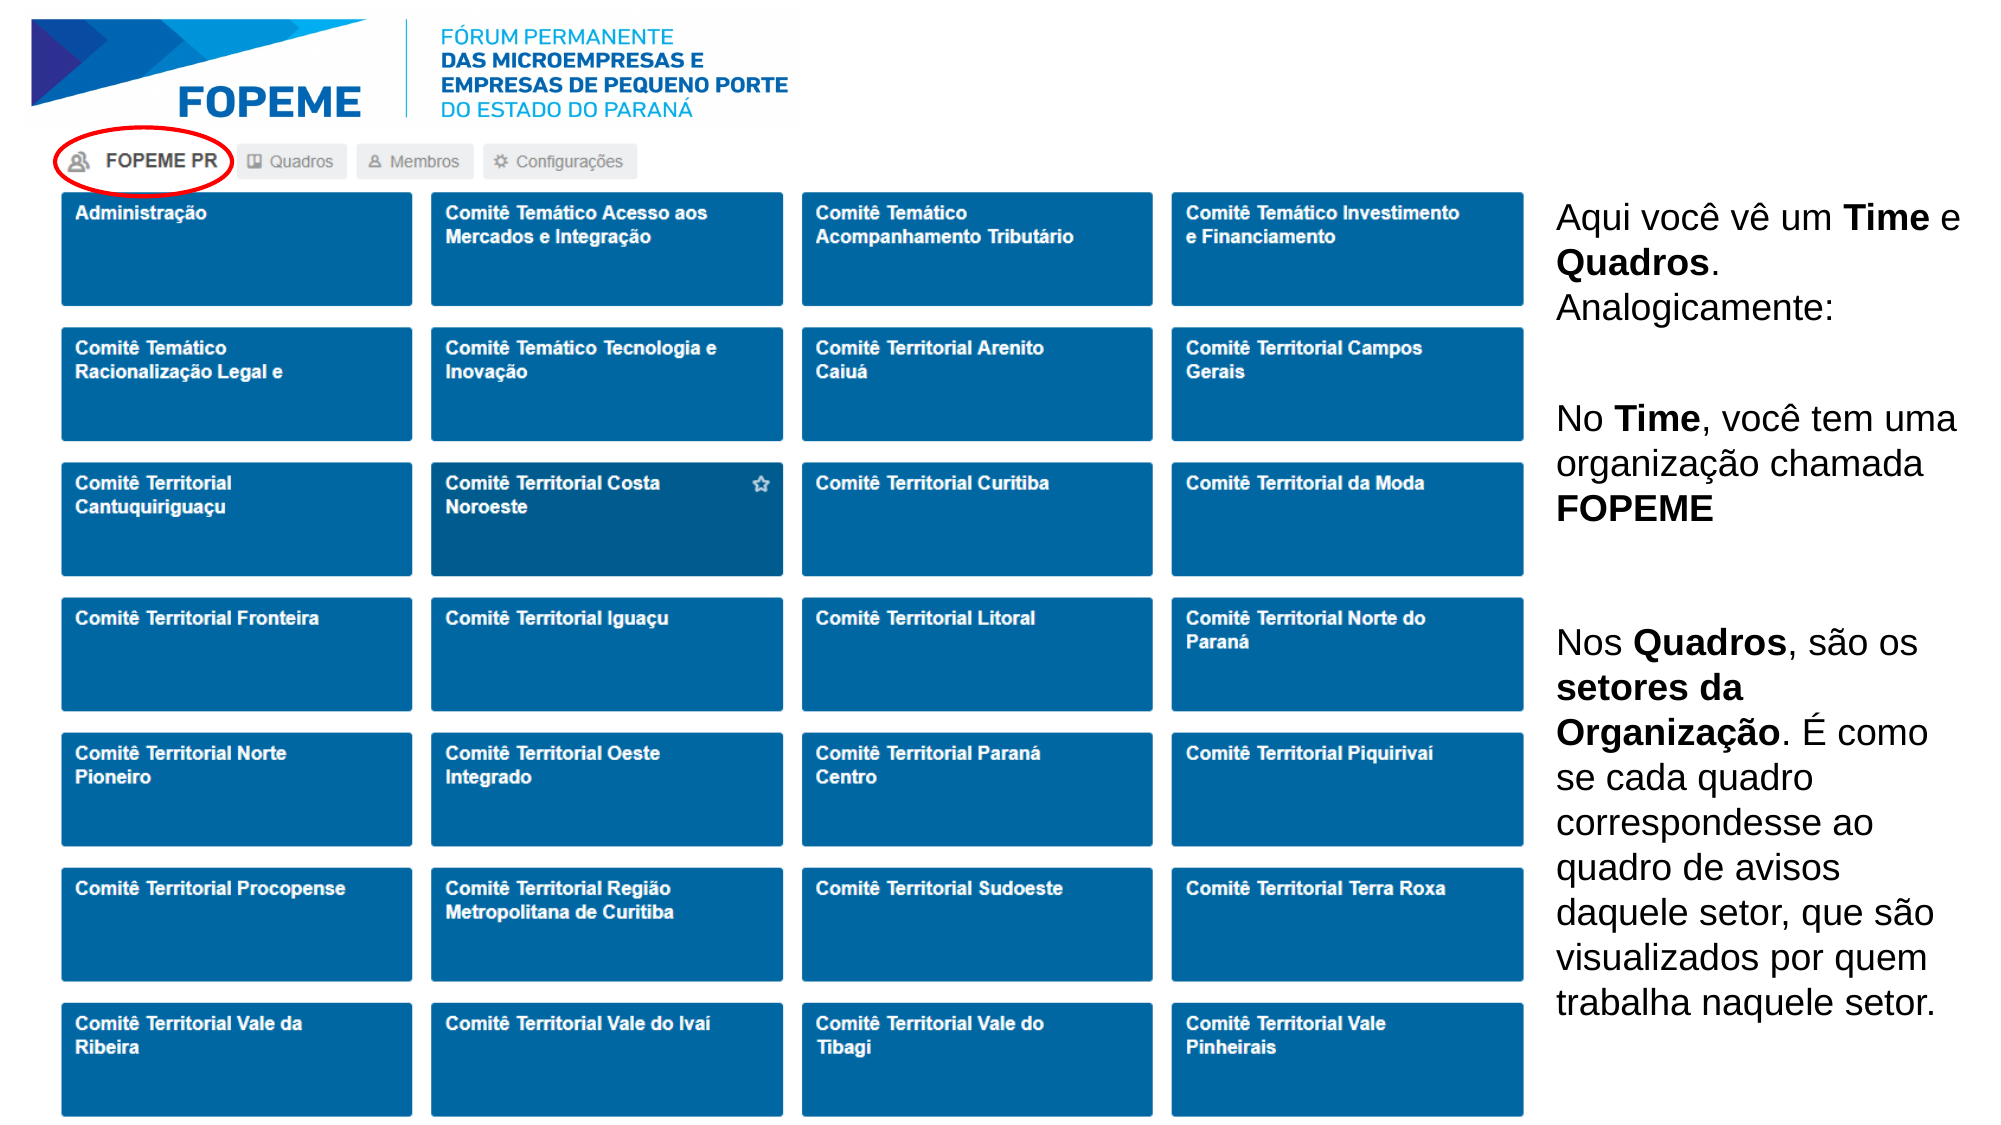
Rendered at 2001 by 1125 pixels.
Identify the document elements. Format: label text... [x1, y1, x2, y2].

text_box Aqui você vê um Time e Quadros. Analogicamente: [1541, 185, 1981, 336]
text_box No Time, você tem uma organização chamada FOPEME [1541, 386, 1981, 537]
text_box Nos Quadros, são os setores da Organização. É como se cada quadro correspondesse ao quadro de avisos daquele setor, que são visualizados por quem trabalha naquele setor. [1541, 610, 1981, 1031]
picture [44, 139, 1532, 1125]
picture [19, 8, 800, 128]
